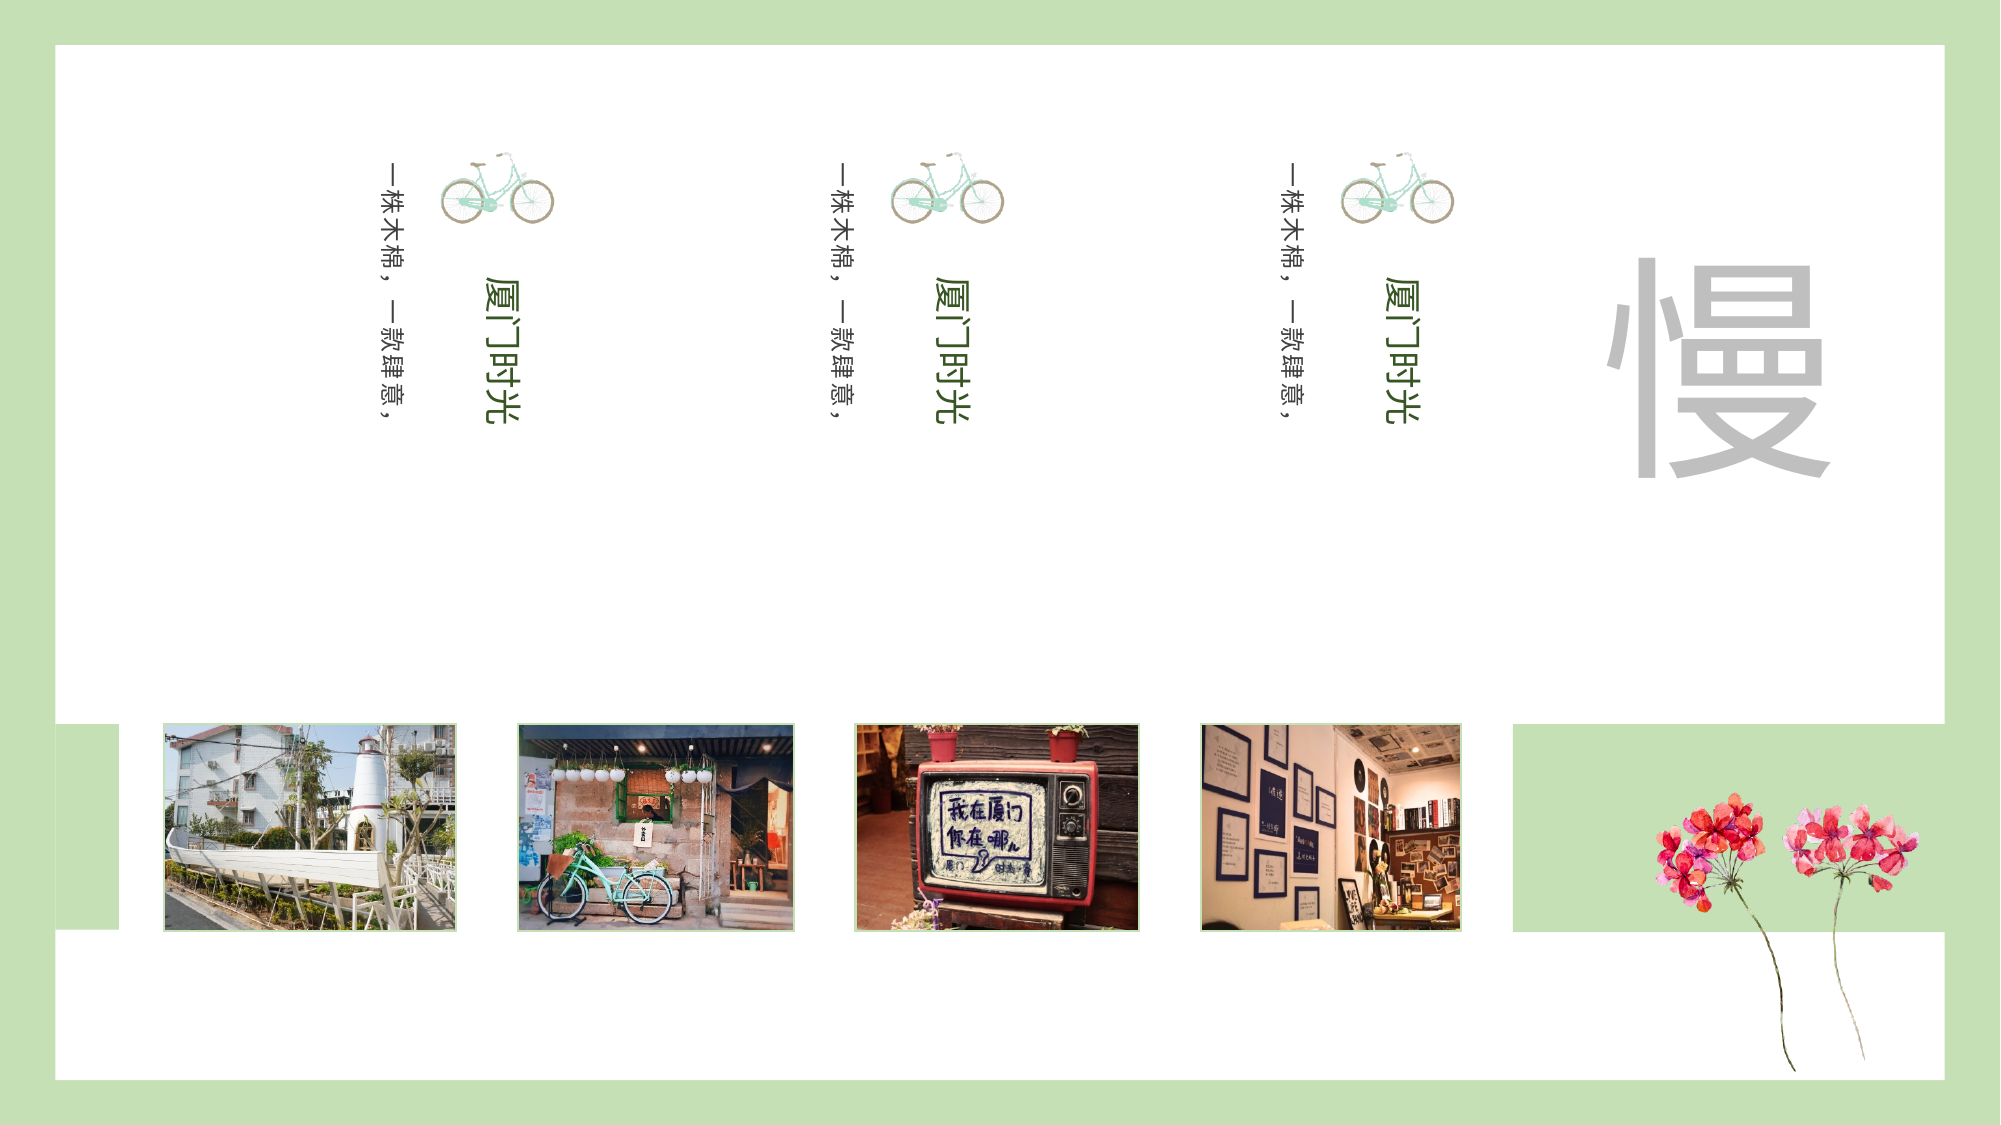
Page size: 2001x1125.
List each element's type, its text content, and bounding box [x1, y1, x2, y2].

picture [1642, 785, 1938, 1080]
text_box [54, 723, 120, 931]
text_box [517, 723, 795, 932]
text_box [355, 132, 557, 644]
text_box [1200, 723, 1462, 932]
text_box [163, 723, 457, 932]
text_box 慢 [1584, 212, 1855, 515]
text_box [1512, 723, 1974, 933]
text_box [854, 723, 1140, 932]
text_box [805, 132, 1007, 644]
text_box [1255, 132, 1457, 644]
text_box [54, 44, 1946, 1081]
